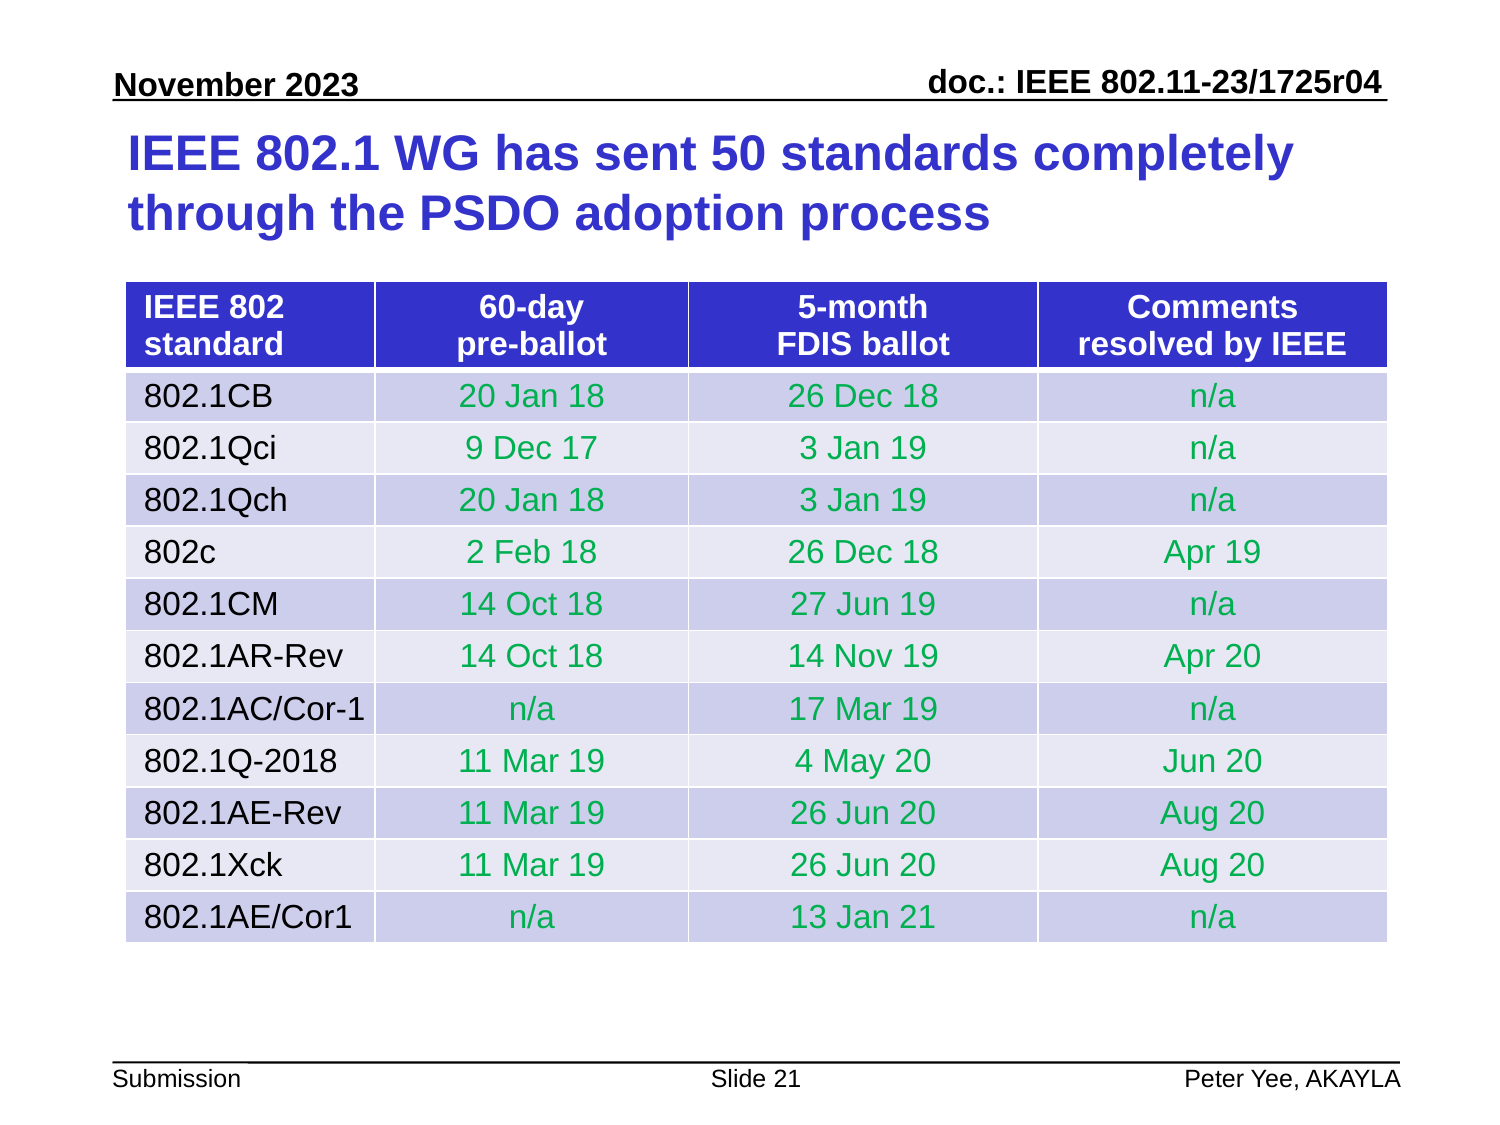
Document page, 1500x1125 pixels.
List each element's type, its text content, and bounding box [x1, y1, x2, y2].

table_cell 11 Mar 19 [376, 735, 688, 786]
table_cell 4 May 20 [689, 735, 1037, 786]
table_cell n/a [1039, 373, 1387, 421]
table_cell 802.1Qci [126, 423, 374, 473]
table_cell 802.1Xck [126, 840, 374, 890]
table_cell 14 Oct 18 [376, 579, 688, 630]
table_cell 26 Dec 18 [689, 527, 1037, 577]
table_cell 14 Oct 18 [376, 631, 688, 682]
table_cell n/a [1039, 579, 1387, 630]
table_cell 802.1AR-Rev [126, 631, 374, 682]
table_cell 3 Jan 19 [689, 423, 1037, 473]
table_cell 9 Dec 17 [376, 423, 688, 473]
table_cell 13 Jan 21 [689, 892, 1037, 942]
table_cell n/a [1039, 475, 1387, 525]
table_cell 802.1AE/Cor1 [126, 892, 374, 942]
table_cell 26 Jun 20 [689, 840, 1037, 890]
table_cell n/a [376, 683, 688, 734]
table_cell 26 Dec 18 [689, 373, 1037, 421]
table_header Comments resolved by IEEE [1039, 282, 1387, 367]
table_header 5-month FDIS ballot [689, 282, 1037, 367]
table_cell Aug 20 [1039, 840, 1387, 890]
footer Peter Yee, AKAYLA [1183, 1061, 1402, 1093]
slide_number Slide 21 [709, 1061, 803, 1093]
table_cell Apr 19 [1039, 527, 1387, 577]
table_cell 802.1AC/Cor-1 [126, 683, 374, 734]
table_header IEEE 802 standard [126, 282, 374, 367]
table_cell 20 Jan 18 [376, 475, 688, 525]
table_cell 26 Jun 20 [689, 788, 1037, 838]
table_cell 802.1Qch [126, 475, 374, 525]
table_cell Apr 20 [1039, 631, 1387, 682]
table_cell 802.1AE-Rev [126, 788, 374, 838]
table_cell Jun 20 [1039, 735, 1387, 786]
table_cell 20 Jan 18 [376, 373, 688, 421]
table_cell 11 Mar 19 [376, 788, 688, 838]
table_cell 802.1Q-2018 [126, 735, 374, 786]
table_cell 14 Nov 19 [689, 631, 1037, 682]
table_cell n/a [1039, 892, 1387, 942]
table_cell 3 Jan 19 [689, 475, 1037, 525]
table_cell n/a [1039, 683, 1387, 734]
table_cell 2 Feb 18 [376, 527, 688, 577]
table_header 60-day pre-ballot [376, 282, 688, 367]
table_cell n/a [1039, 423, 1387, 473]
title IEEE 802.1 WG has sent 50 standards completely through the PSDO adoption process [112, 112, 1388, 288]
table_cell 27 Jun 19 [689, 579, 1037, 630]
table_cell 802.1CB [126, 373, 374, 421]
table_cell 802.1CM [126, 579, 374, 630]
table_cell 802c [126, 527, 374, 577]
table_cell n/a [376, 892, 688, 942]
table_cell 11 Mar 19 [376, 840, 688, 890]
table_cell 17 Mar 19 [689, 683, 1037, 734]
table_cell Aug 20 [1039, 788, 1387, 838]
